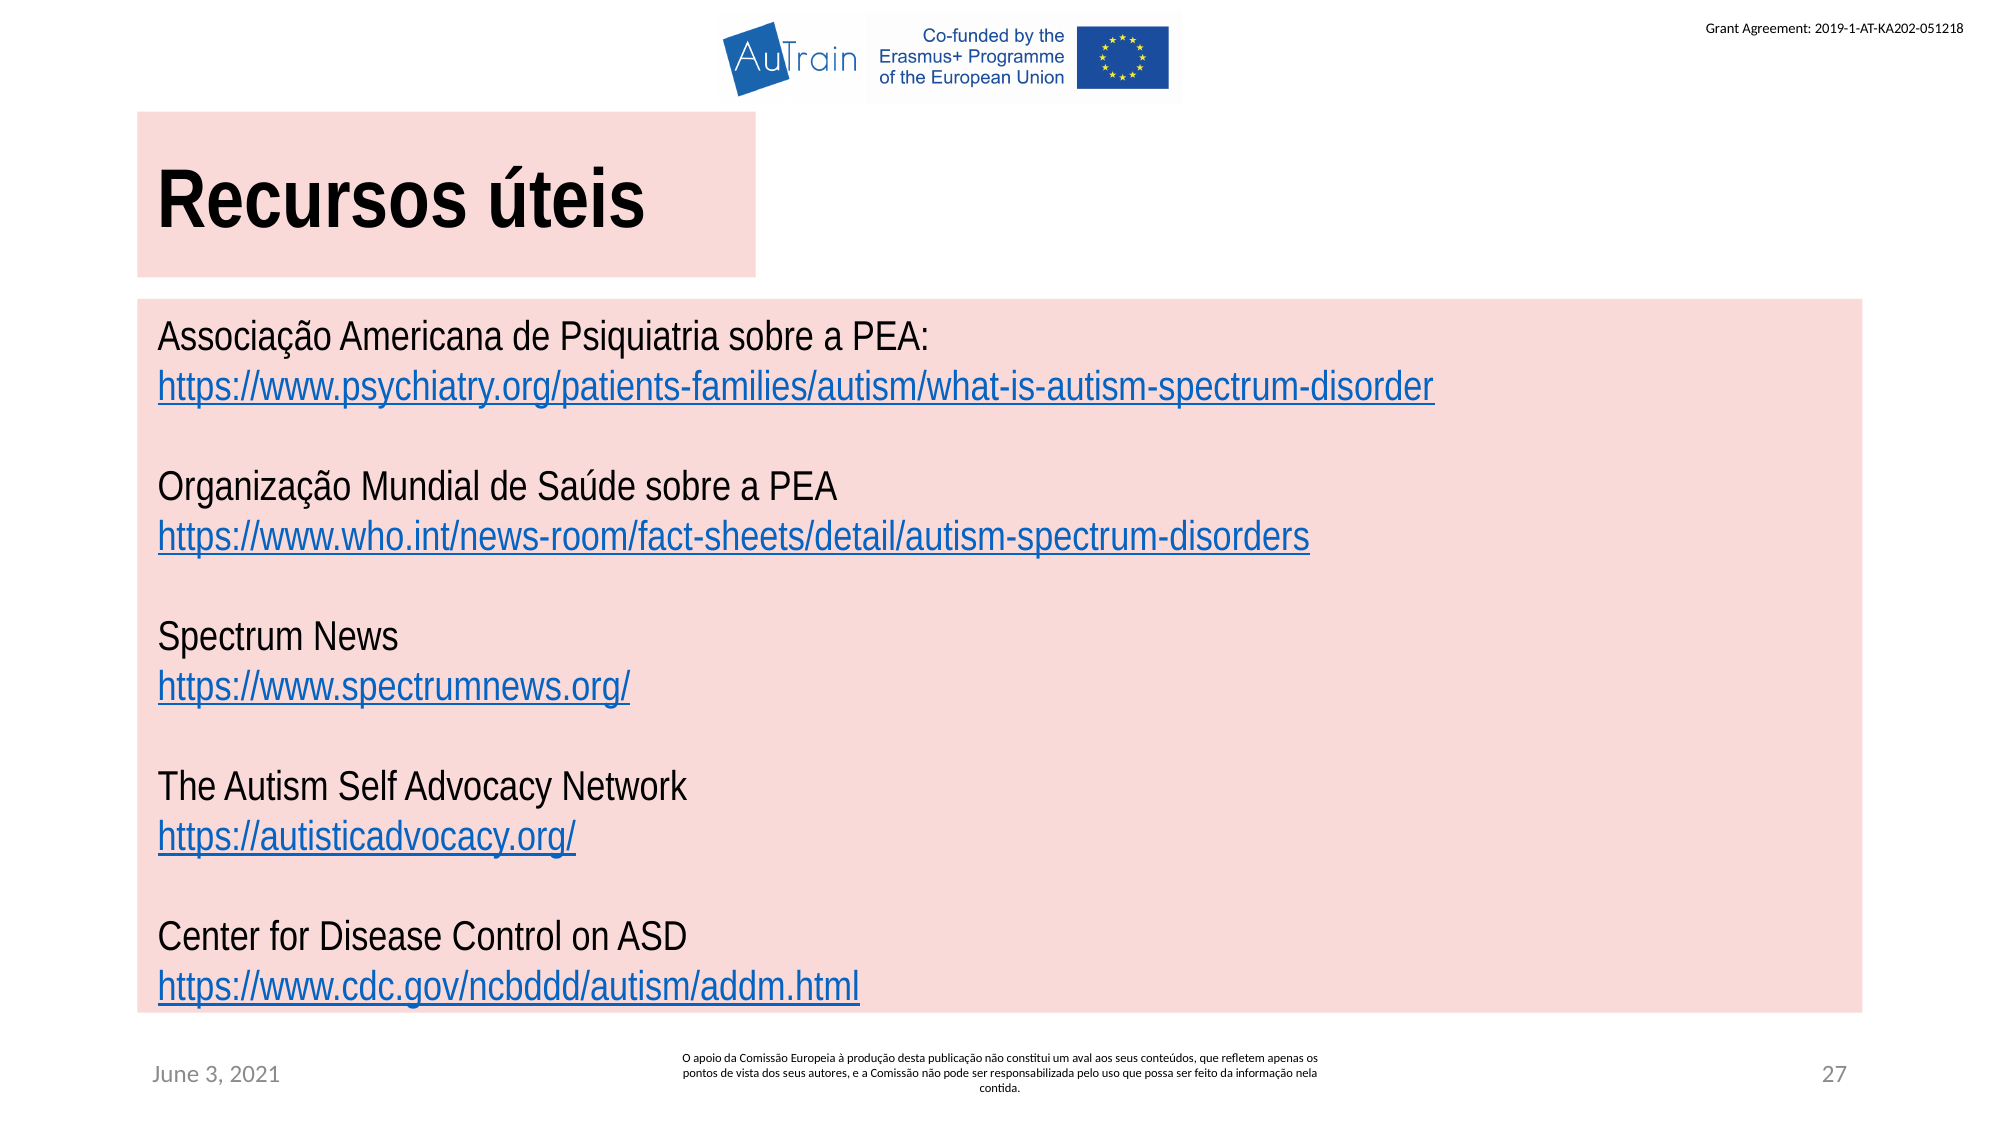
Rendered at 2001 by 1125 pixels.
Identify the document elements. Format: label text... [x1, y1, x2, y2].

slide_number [137, 1042, 588, 1103]
text_box Recursos úteis [137, 111, 756, 278]
slide_number 27 [1412, 1042, 1863, 1103]
text_box Associação Americana de Psiquiatria sobre a PEA: https://www.psychiatry.org/patients-families/autism/what-is-autism-spectrum-disorder Organização Mundial de Saúde sobre a PEA https://www.who.int/news-room/fact-sheets/detail/autism-spectrum-disorders Spectrum News https://www.spectrumnews.org/ The Autism Self Advocacy Network https://autisticadvocacy.org/ Center for Disease Control on ASD https://www.cdc.gov/ncbddd/autism/addm.html [137, 298, 1863, 1013]
picture [715, 11, 1183, 104]
footer O apoio da Comissão Europeia à produção desta publicação não constitui um aval aos seus conteúdos, que refletem apenas os pontos de vista dos seus autores, e a Comissão não pode ser responsabilizada pelo uso que possa ser feito da informação nela contida. [662, 1042, 1338, 1103]
